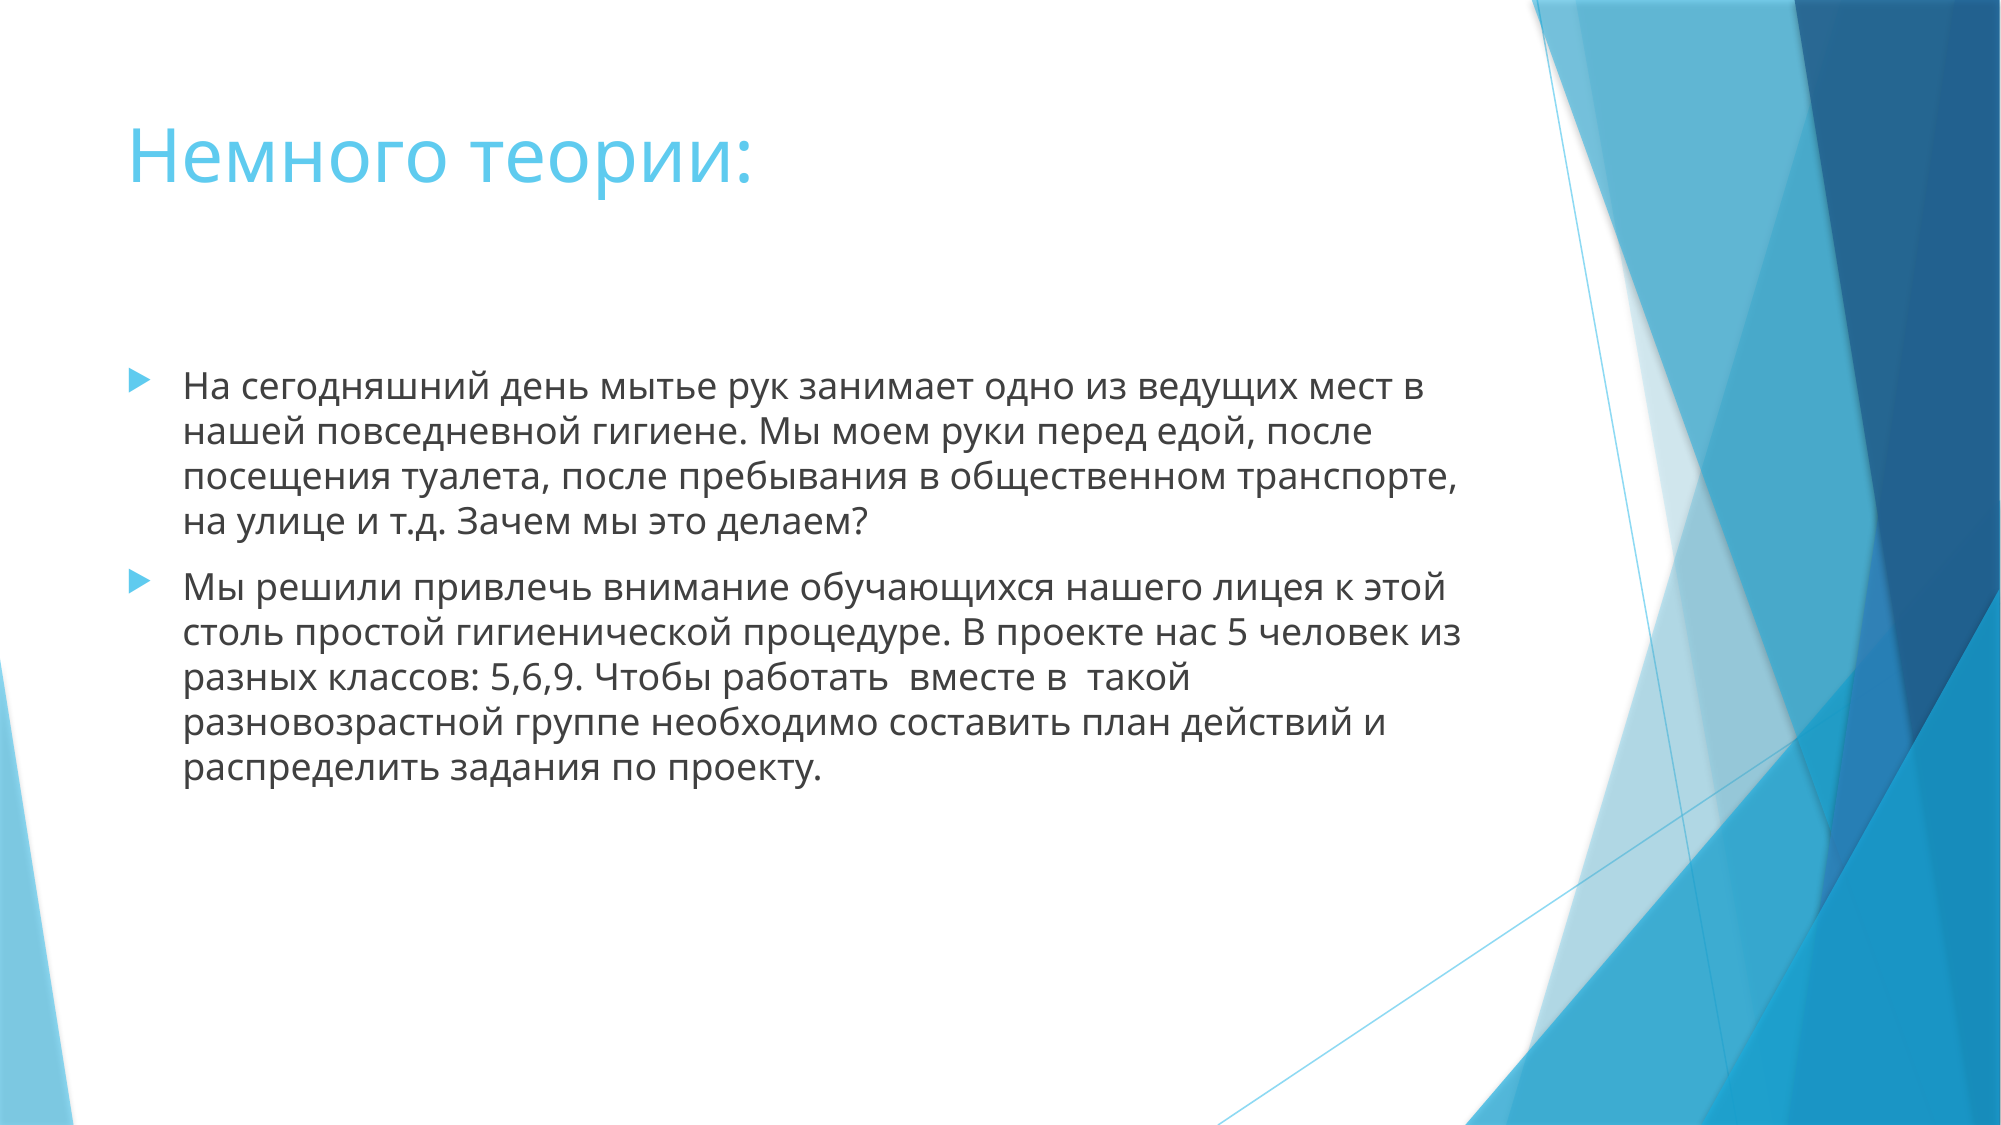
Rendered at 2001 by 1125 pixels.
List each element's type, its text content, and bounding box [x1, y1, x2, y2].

list На сегодняшний день мытье рук занимает одно из ведущих мест в нашей повседневной гигиене. Мы моем руки перед едой, после посещения туалета, после пребывания в общественном транспорте, на улице и т.д. Зачем мы это делаем? Мы решили привлечь внимание обучающихся нашего лицея к этой столь простой гигиенической процедуре. В проекте нас 5 человек из разных классов: 5,6,9. Чтобы работать вместе в такой разновозрастной группе необходимо составить план действий и распределить задания по проекту. [111, 354, 1522, 992]
title Немного теории: [111, 99, 1522, 317]
